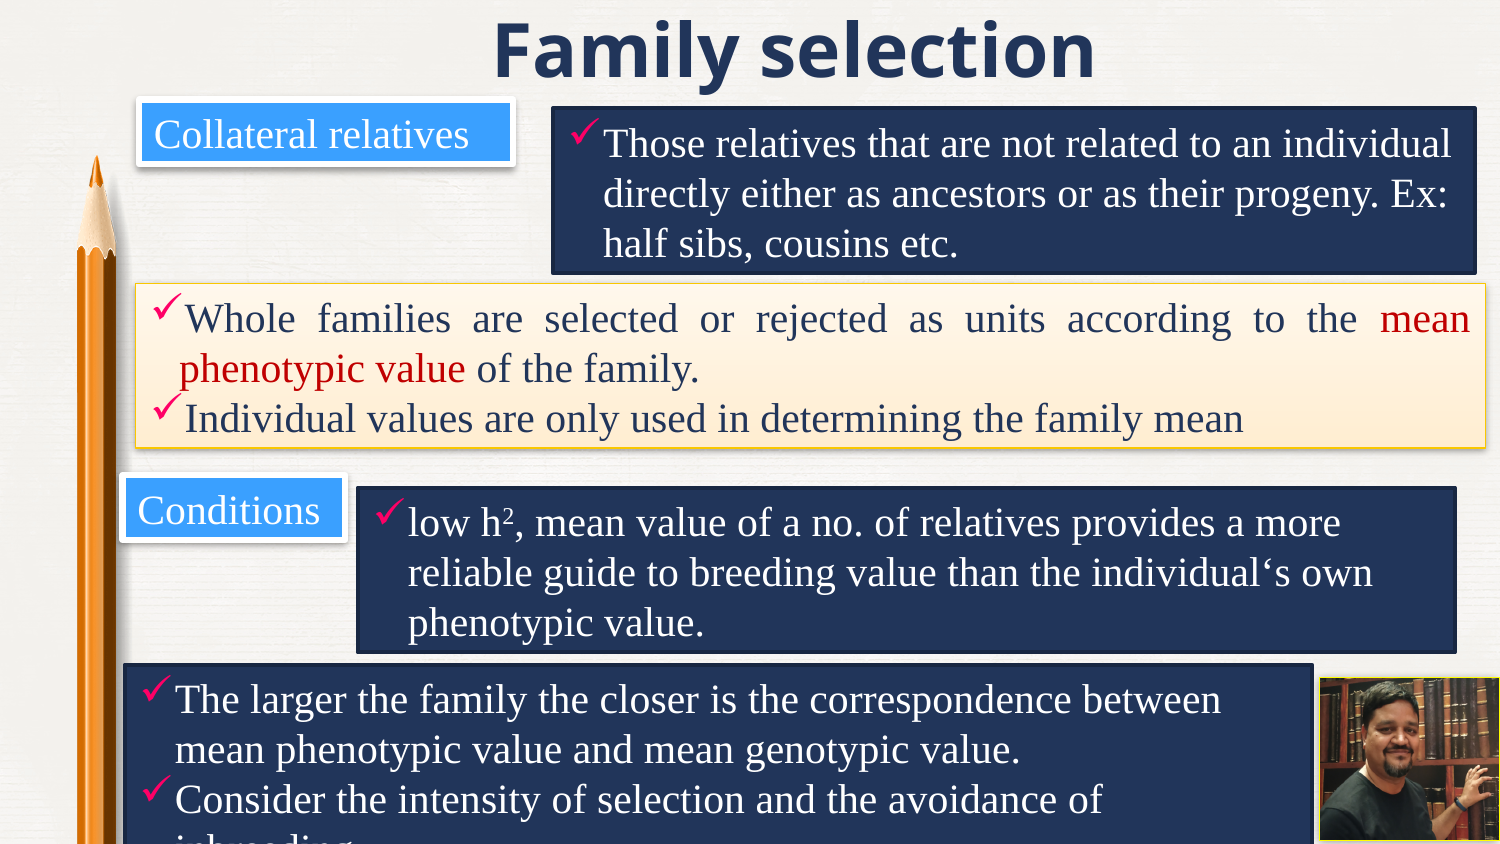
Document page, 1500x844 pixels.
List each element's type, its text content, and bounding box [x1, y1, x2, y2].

text_box Whole families are selected or rejected as units according to the mean phenotypic value of the family. Individual values are only used in determining the family mean [135, 283, 1486, 449]
text_box Those relatives that are not related to an individual directly either as ancestors or as their progeny. Ex: half sibs, cousins etc. [551, 106, 1477, 275]
text_box low h2, mean value of a no. of relatives provides a more reliable guide to breeding value than the individual‘s own phenotypic value. [356, 486, 1457, 654]
text_box Collateral relatives [136, 96, 516, 167]
title Family selection [223, 8, 1367, 95]
text_box Conditions [119, 472, 348, 543]
picture [0, 0, 1500, 844]
text_box The larger the family the closer is the correspondence between mean phenotypic value and mean genotypic value. Consider the intensity of selection and the avoidance of inbreeding. [123, 663, 1314, 844]
